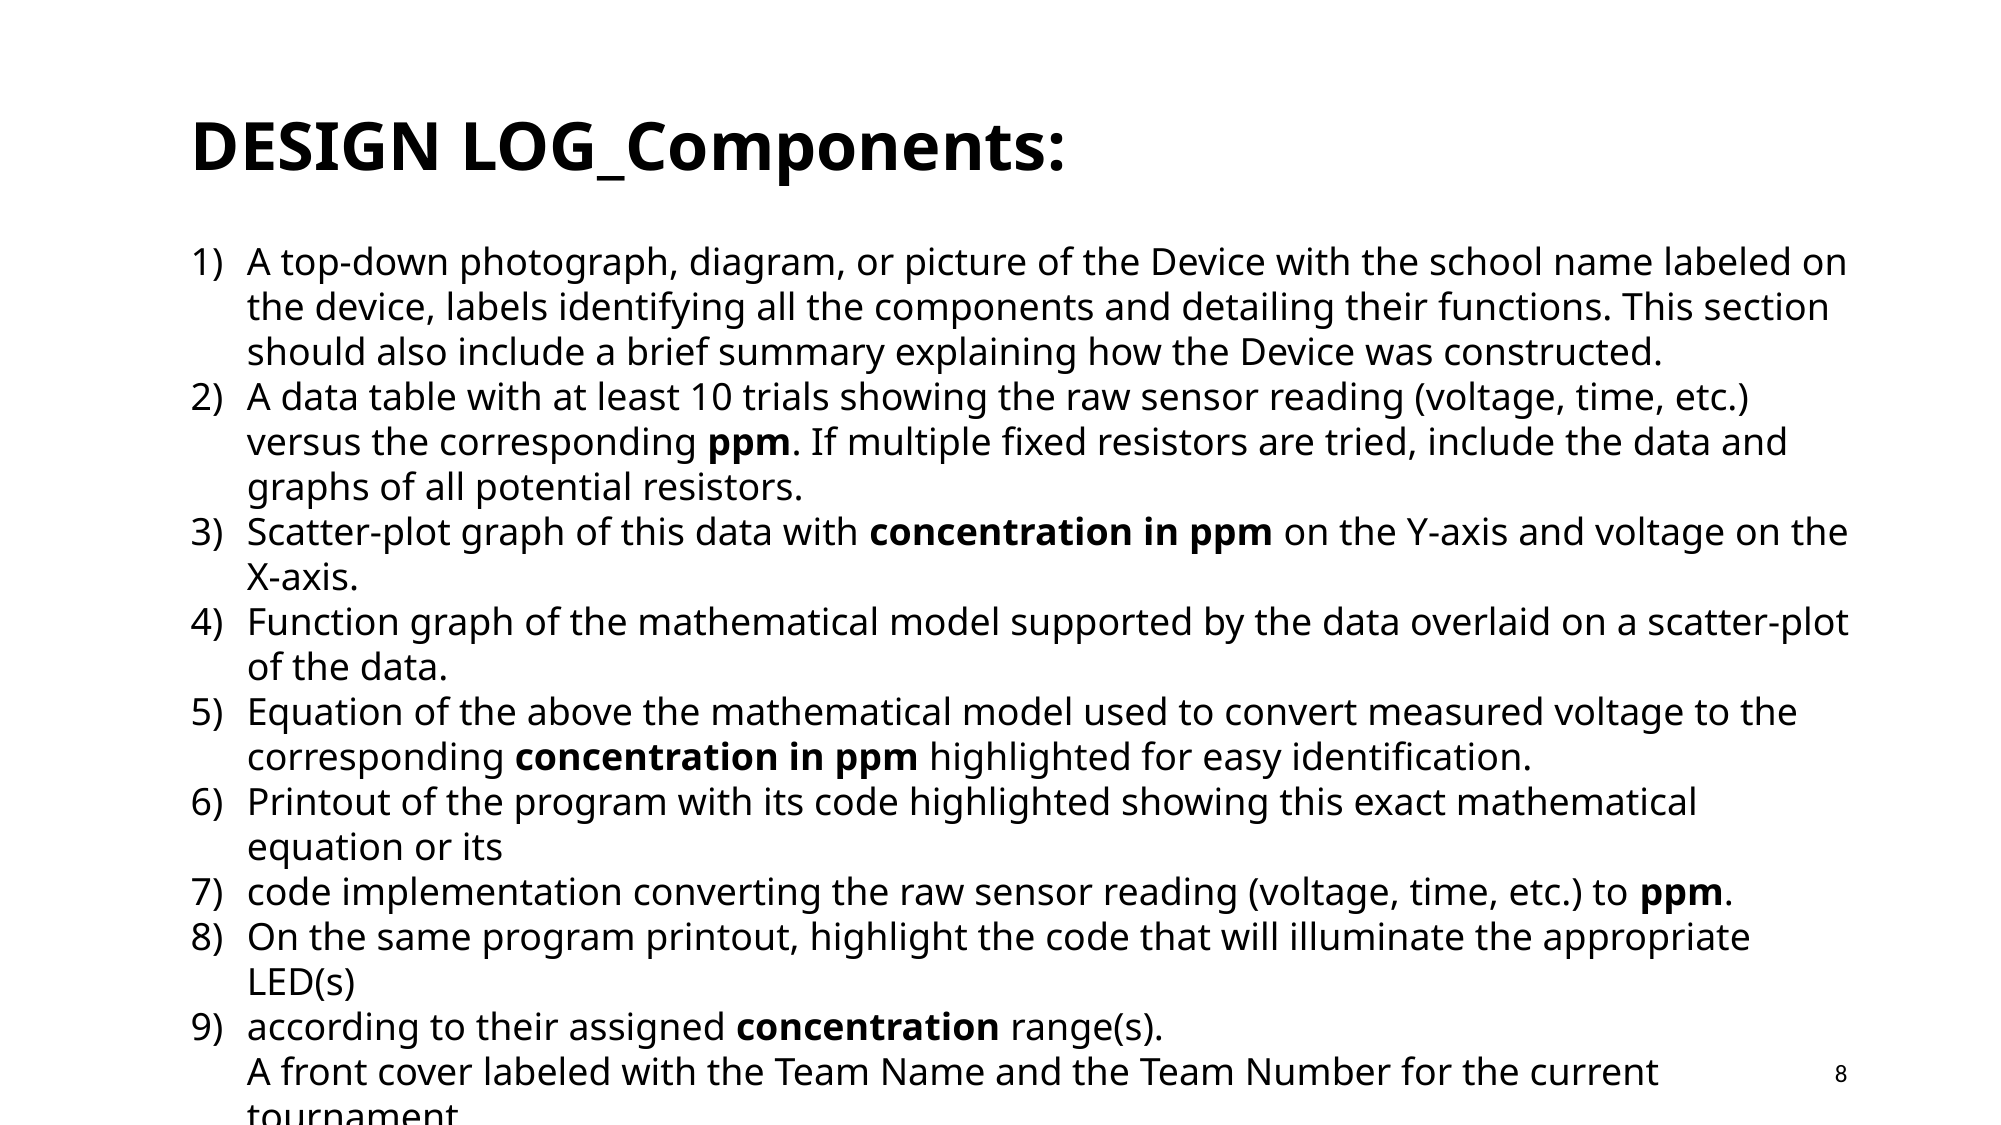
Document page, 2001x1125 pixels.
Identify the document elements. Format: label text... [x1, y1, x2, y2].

text_box DESIGN LOG_Components: [175, 95, 1186, 191]
text_box A top-down photograph, diagram, or picture of the Device with the school name labeled on the device, labels identifying all the components and detailing their functions. This section should also include a brief summary explaining how the Device was constructed. A data table with at least 10 trials showing the raw sensor reading (voltage, time, etc.) versus the corresponding ppm. If multiple fixed resistors are tried, include the data and graphs of all potential resistors. Scatter-plot graph of this data with concentration in ppm on the Y-axis and voltage on the X-axis. Function graph of the mathematical model supported by the data overlaid on a scatter-plot of the data. Equation of the above the mathematical model used to convert measured voltage to the corresponding concentration in ppm highlighted for easy identification. Printout of the program with its code highlighted showing this exact mathematical equation or its code implementation converting the raw sensor reading (voltage, time, etc.) to ppm. On the same program printout, highlight the code that will illuminate the appropriate LED(s) according to their assigned concentration range(s). A front cover labeled with the Team Name and the Team Number for the current tournament. [175, 231, 1879, 1125]
slide_number 8 [1412, 1042, 1863, 1103]
